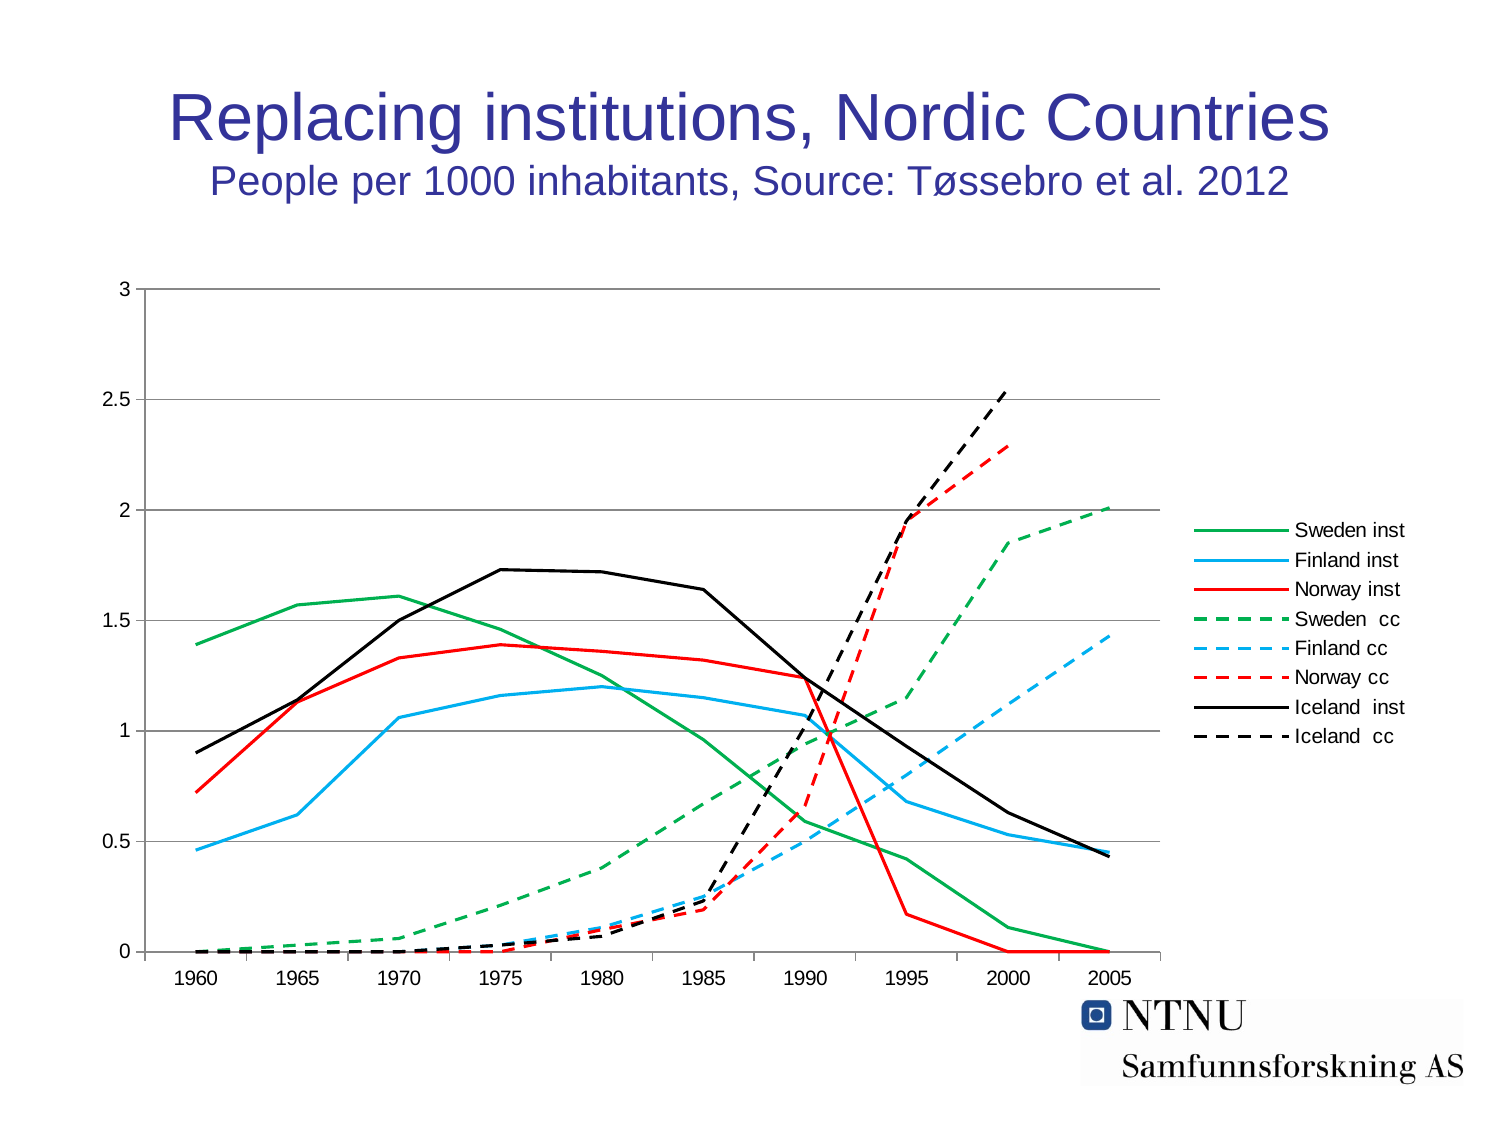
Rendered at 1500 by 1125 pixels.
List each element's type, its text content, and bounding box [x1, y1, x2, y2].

picture [1080, 999, 1464, 1086]
title Replacing institutions, Nordic Countries People per 1000 inhabitants, Source: Tøssebro et al. 2012 [75, 45, 1425, 233]
chart [74, 262, 1426, 1006]
